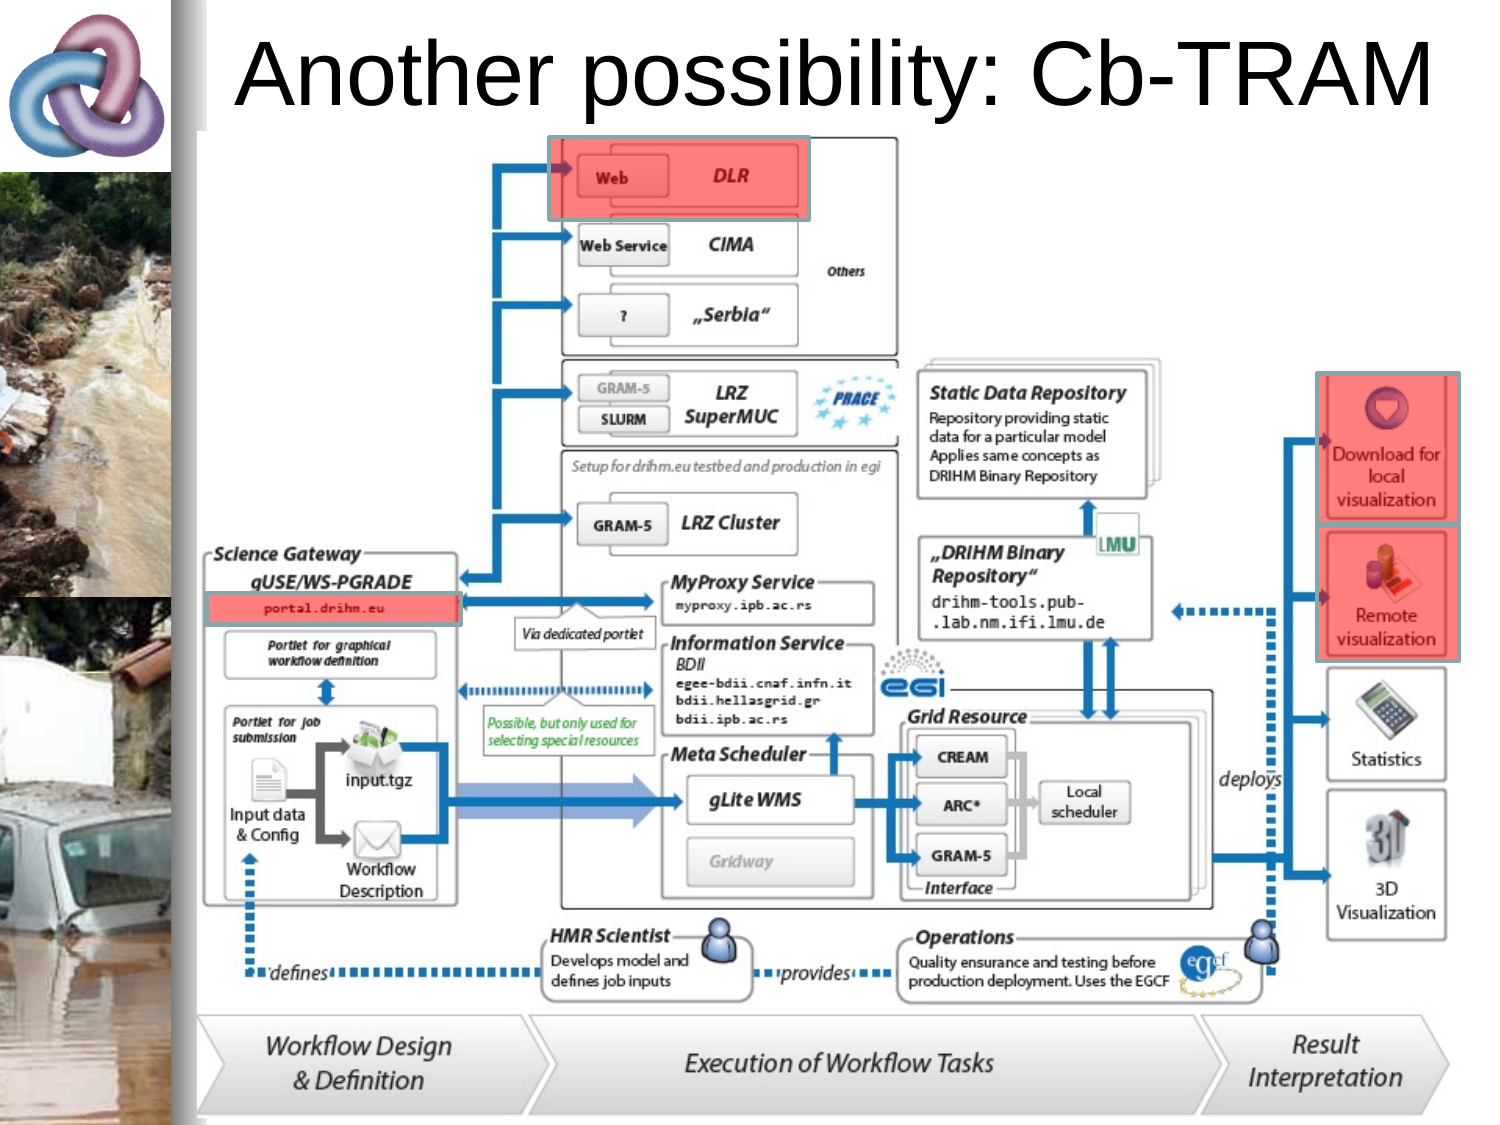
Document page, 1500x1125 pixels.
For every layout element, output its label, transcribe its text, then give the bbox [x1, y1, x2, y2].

picture [0, 172, 172, 1125]
title Another possibility: Cb-TRAM [206, 5, 1466, 132]
picture [5, 11, 166, 161]
picture [197, 131, 1459, 1118]
